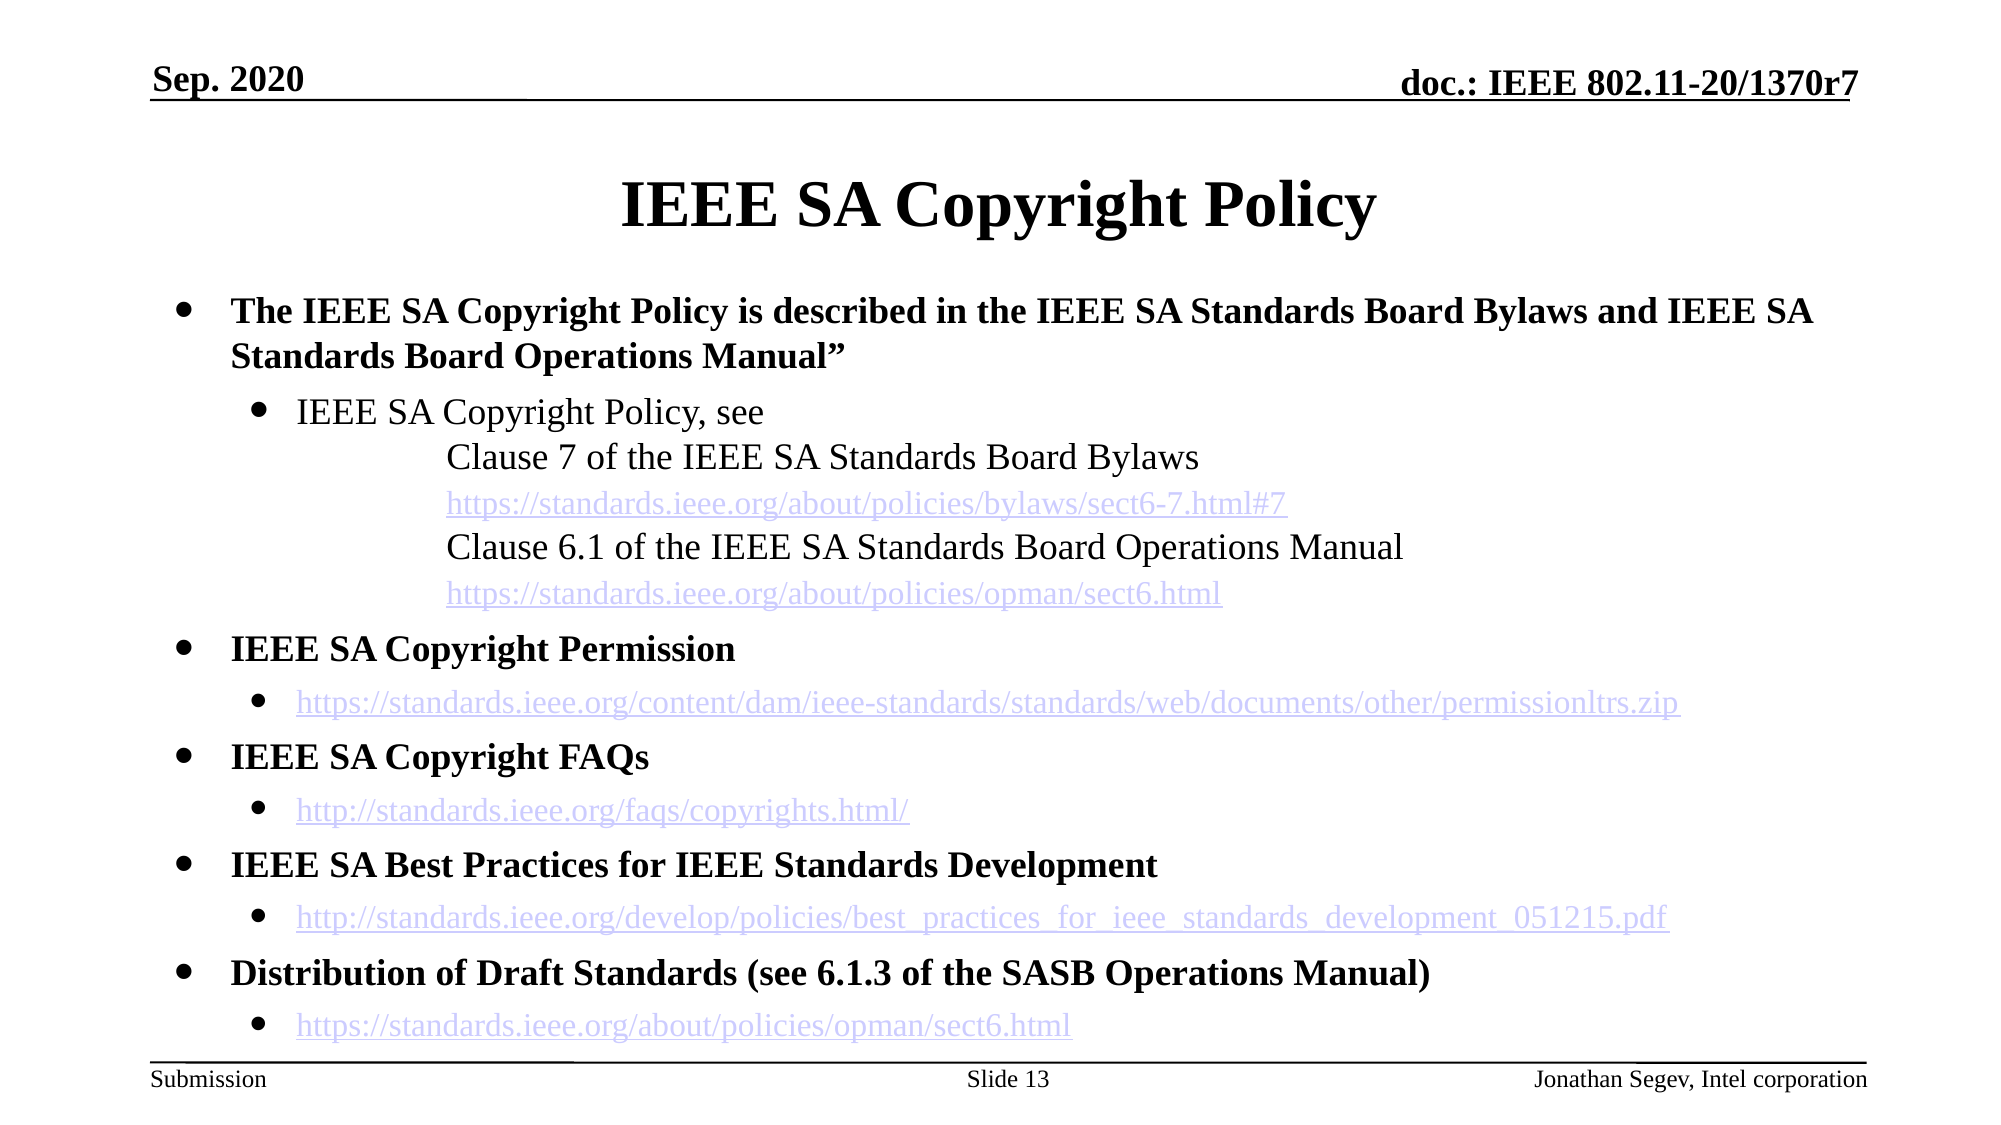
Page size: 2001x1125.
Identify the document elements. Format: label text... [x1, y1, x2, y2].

title IEEE SA Copyright Policy [149, 112, 1850, 278]
slide_number Slide 13 [950, 1061, 1067, 1123]
list The IEEE SA Copyright Policy is described in the IEEE SA Standards Board Bylaws and IEEE SA Standards Board Operations Manual” IEEE SA Copyright Policy, see Clause 7 of the IEEE SA Standards Board Bylaws https://standards.ieee.org/about/policies/bylaws/sect6-7.html#7 Clause 6.1 of the IEEE SA Standards Board Operations Manual https://standards.ieee.org/about/policies/opman/sect6.html IEEE SA Copyright Permission https://standards.ieee.org/content/dam/ieee-standards/standards/web/documents/other/permissionltrs.zip IEEE SA Copyright FAQs http://standards.ieee.org/faqs/copyrights.html/ IEEE SA Best Practices for IEEE Standards Development http://standards.ieee.org/develop/policies/best_practices_for_ieee_standards_development_051215.pdf Distribution of Draft Standards (see 6.1.3 of the SASB Operations Manual) https://standards.ieee.org/about/policies/opman/sect6.html [149, 278, 1850, 1000]
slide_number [152, 54, 563, 100]
footer Jonathan Segev, Intel corporation [1171, 1061, 1869, 1093]
